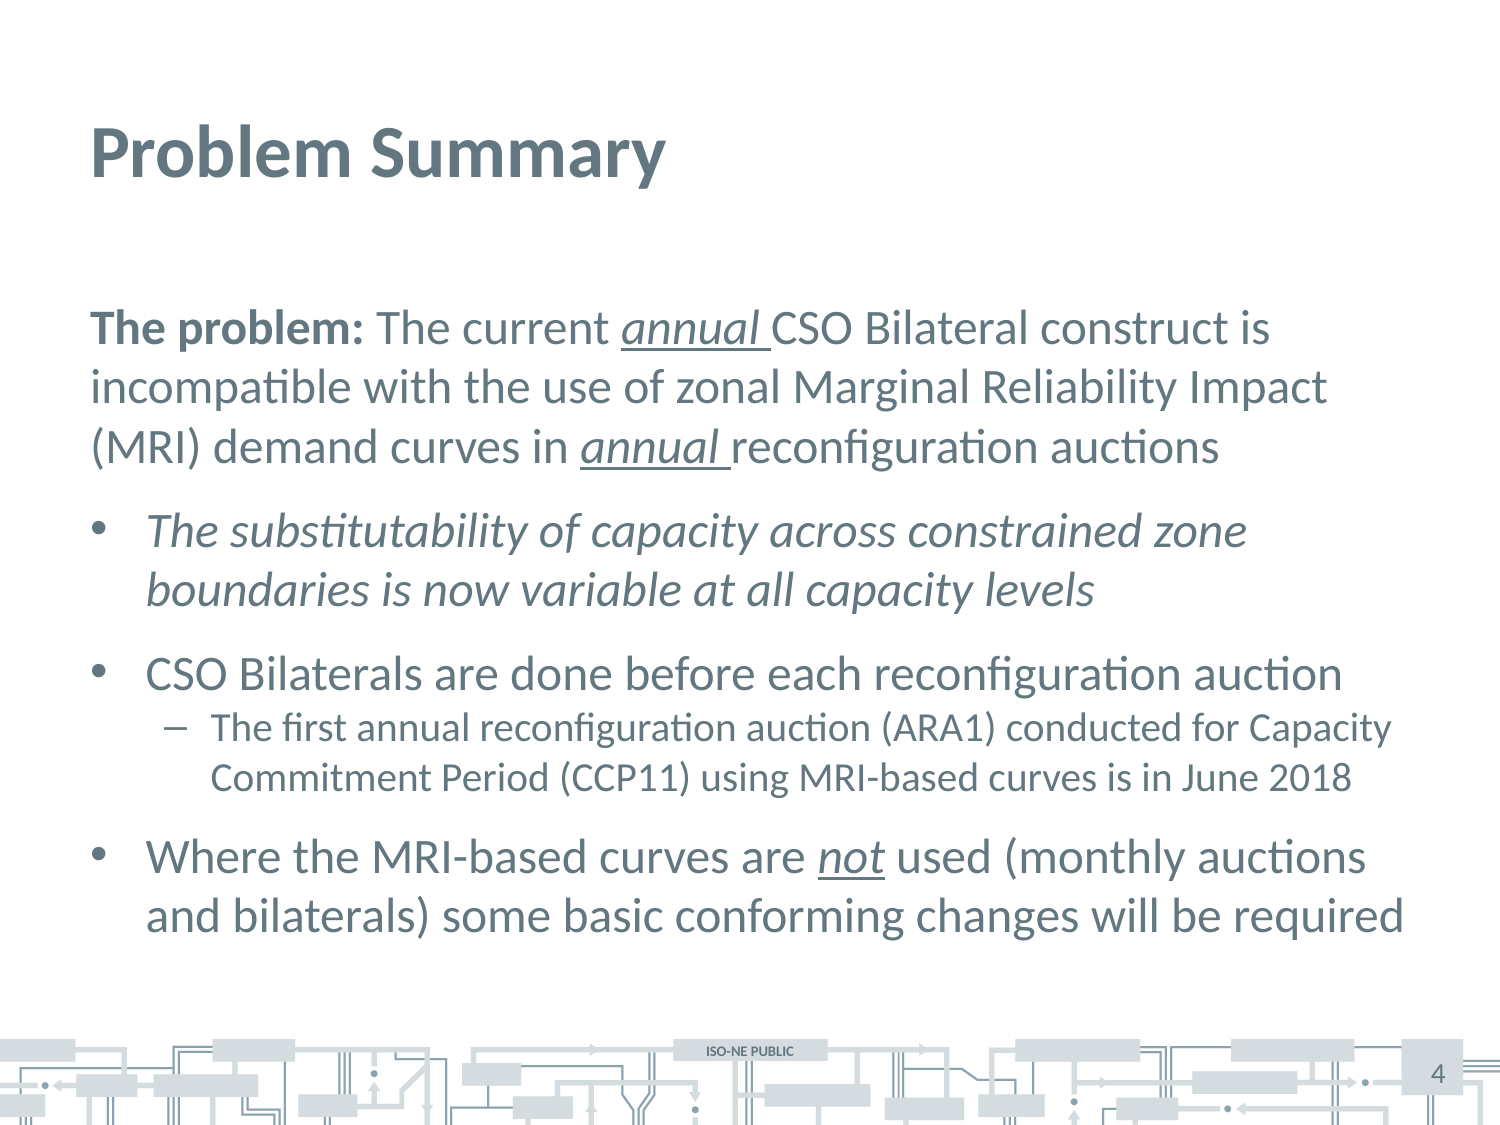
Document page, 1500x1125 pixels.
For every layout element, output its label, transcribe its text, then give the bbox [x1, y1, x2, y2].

list The problem: The current annual CSO Bilateral construct is incompatible with the use of zonal Marginal Reliability Impact (MRI) demand curves in annual reconfiguration auctions The substitutability of capacity across constrained zone boundaries is now variable at all capacity levels CSO Bilaterals are done before each reconfiguration auction The first annual reconfiguration auction (ARA1) conducted for Capacity Commitment Period (CCP11) using MRI-based curves is in June 2018 Where the MRI-based curves are not used (monthly auctions and bilaterals) some basic conforming changes will be required [75, 287, 1425, 1013]
title Problem Summary [75, 45, 1425, 250]
slide_number 4 [1412, 1050, 1464, 1094]
picture [0, 1031, 1500, 1125]
